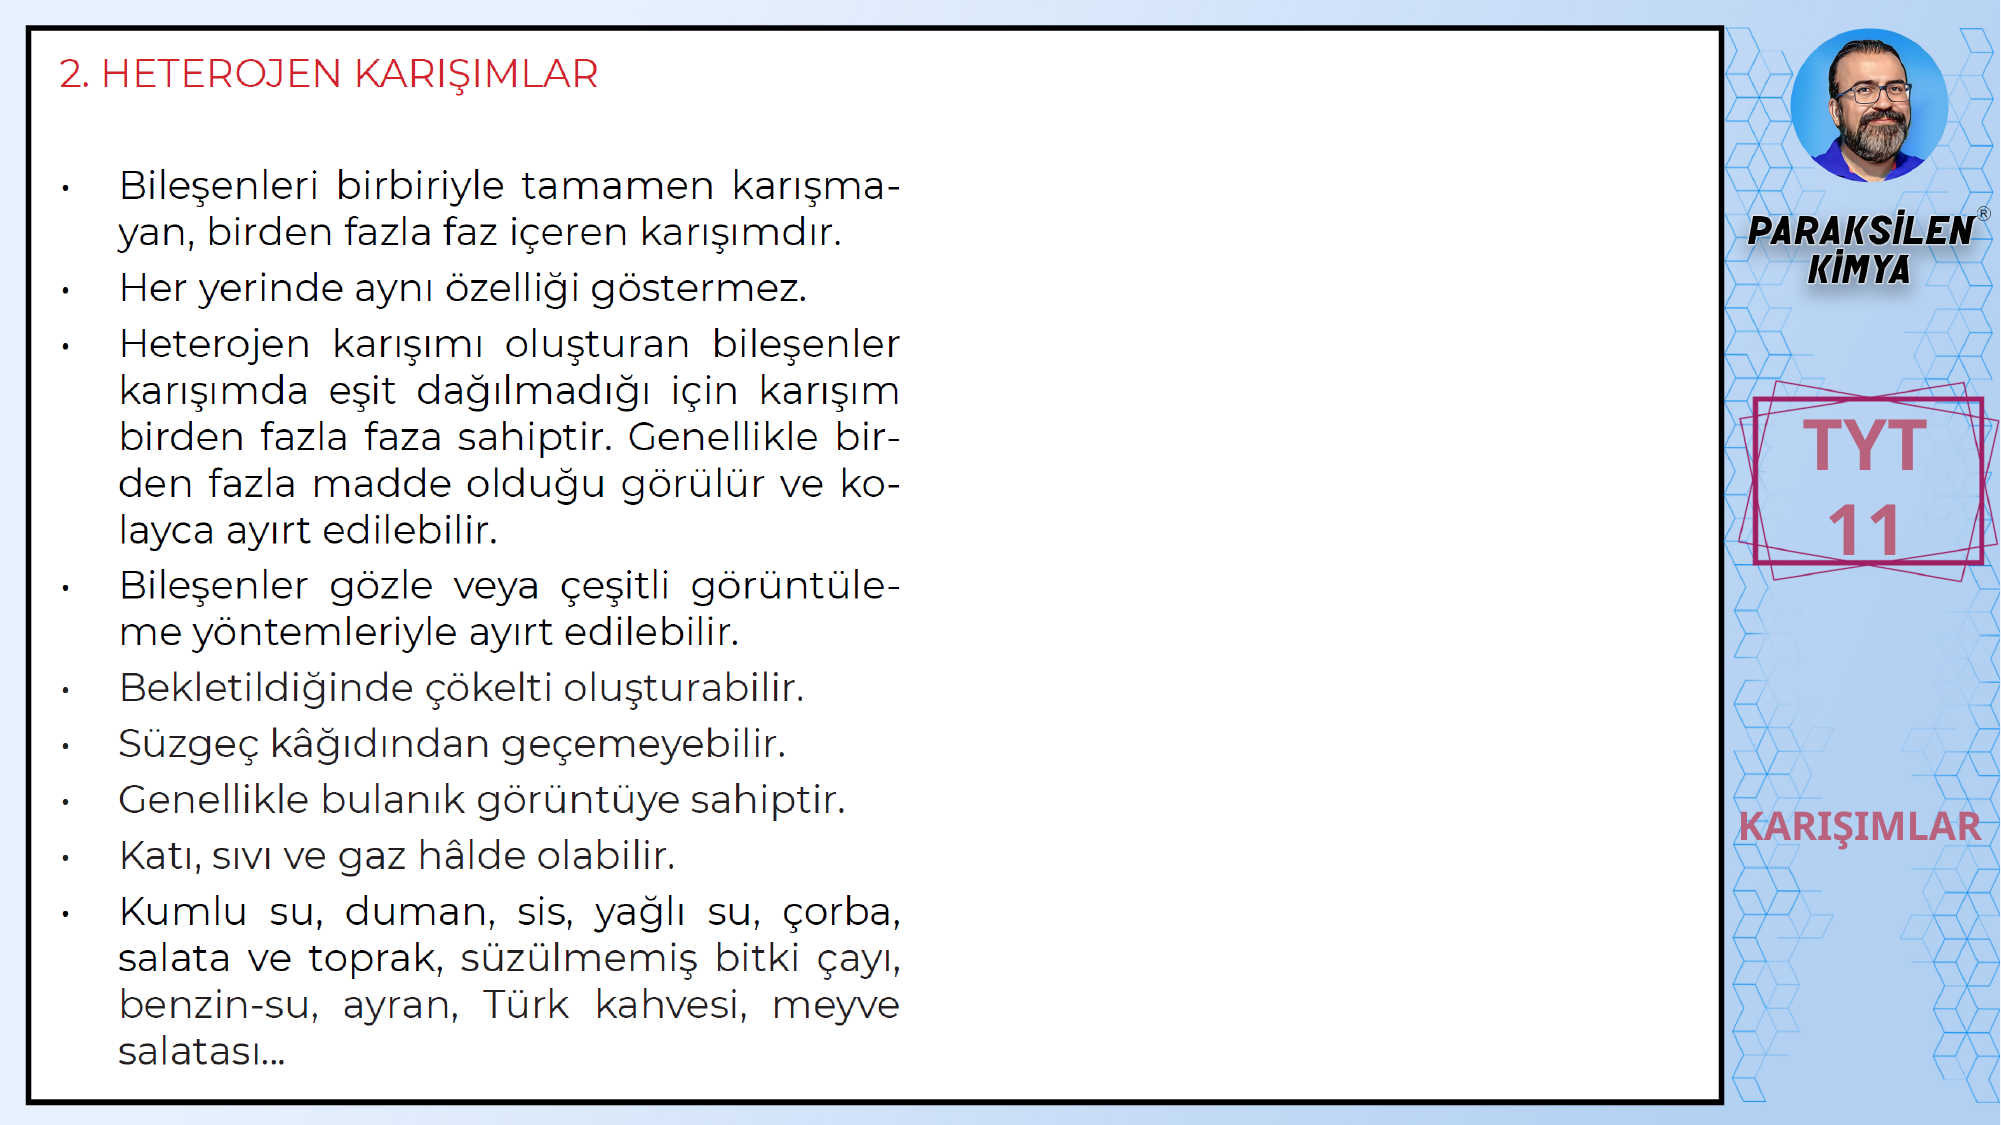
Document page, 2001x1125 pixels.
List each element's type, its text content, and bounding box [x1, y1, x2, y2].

picture [0, 0, 2001, 1125]
text_box TYT 11 [1755, 392, 1977, 577]
text_box KARIŞIMLAR [1719, 793, 2000, 856]
